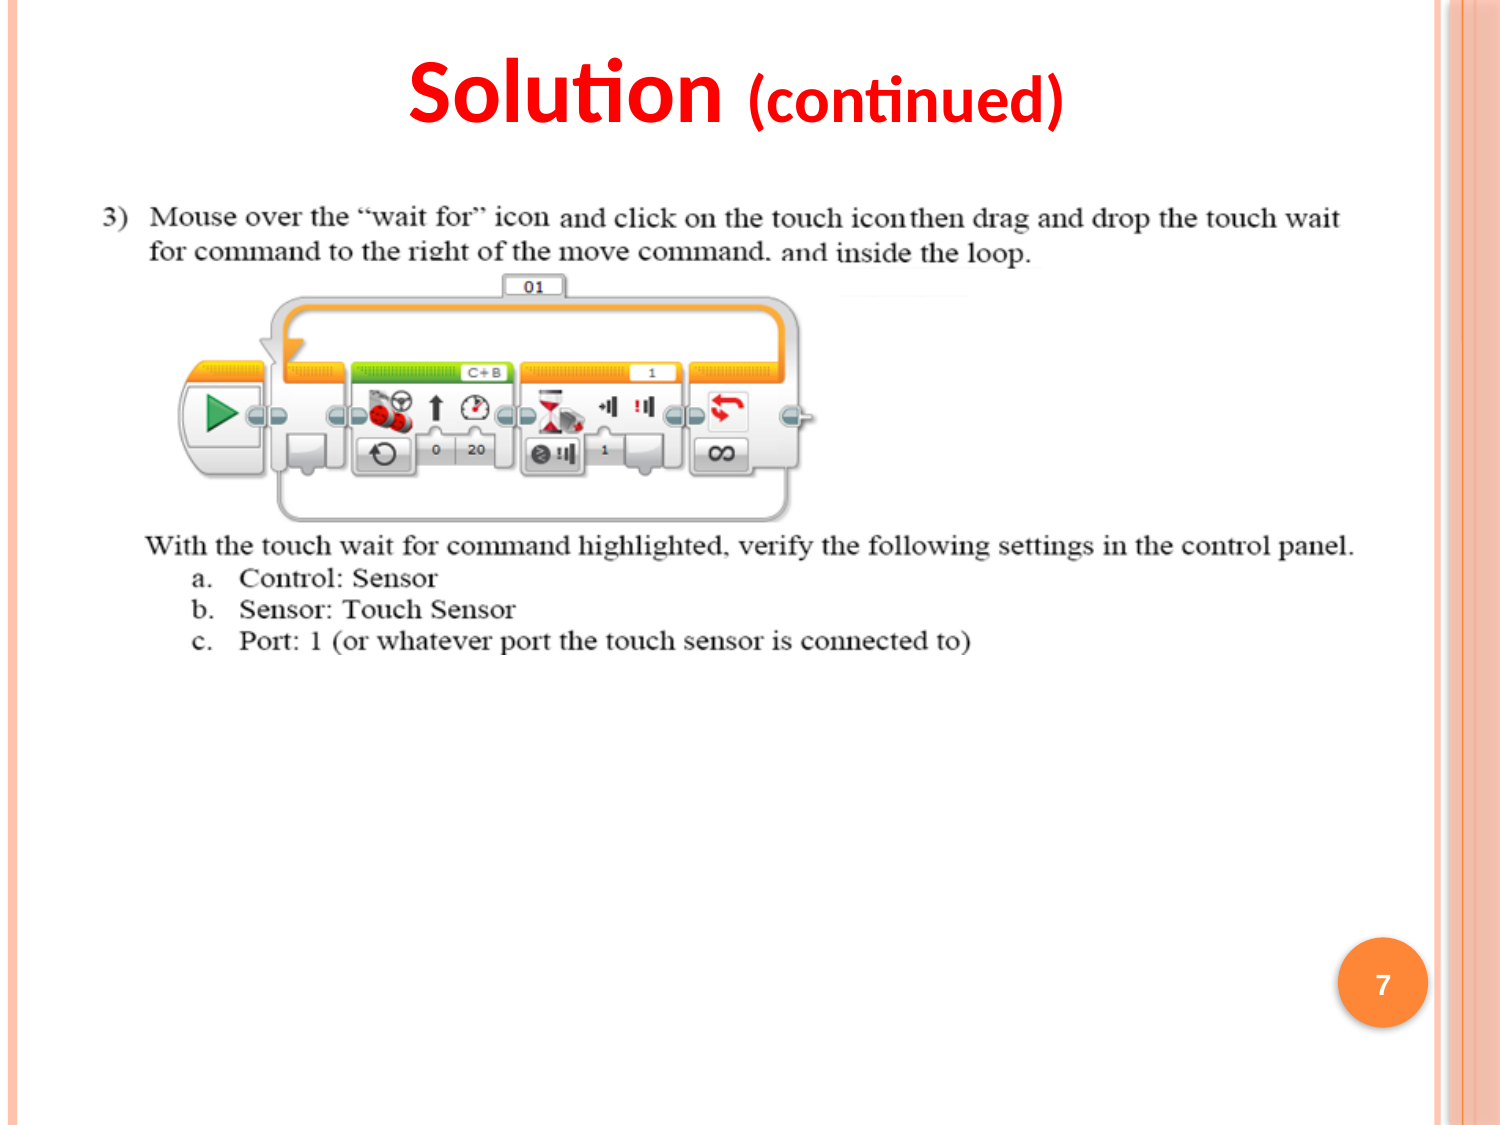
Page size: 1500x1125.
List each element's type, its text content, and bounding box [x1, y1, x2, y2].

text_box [95, 186, 1405, 656]
slide_number 7 [1333, 940, 1434, 1026]
text_box Solution (continued) [0, 3, 1475, 148]
